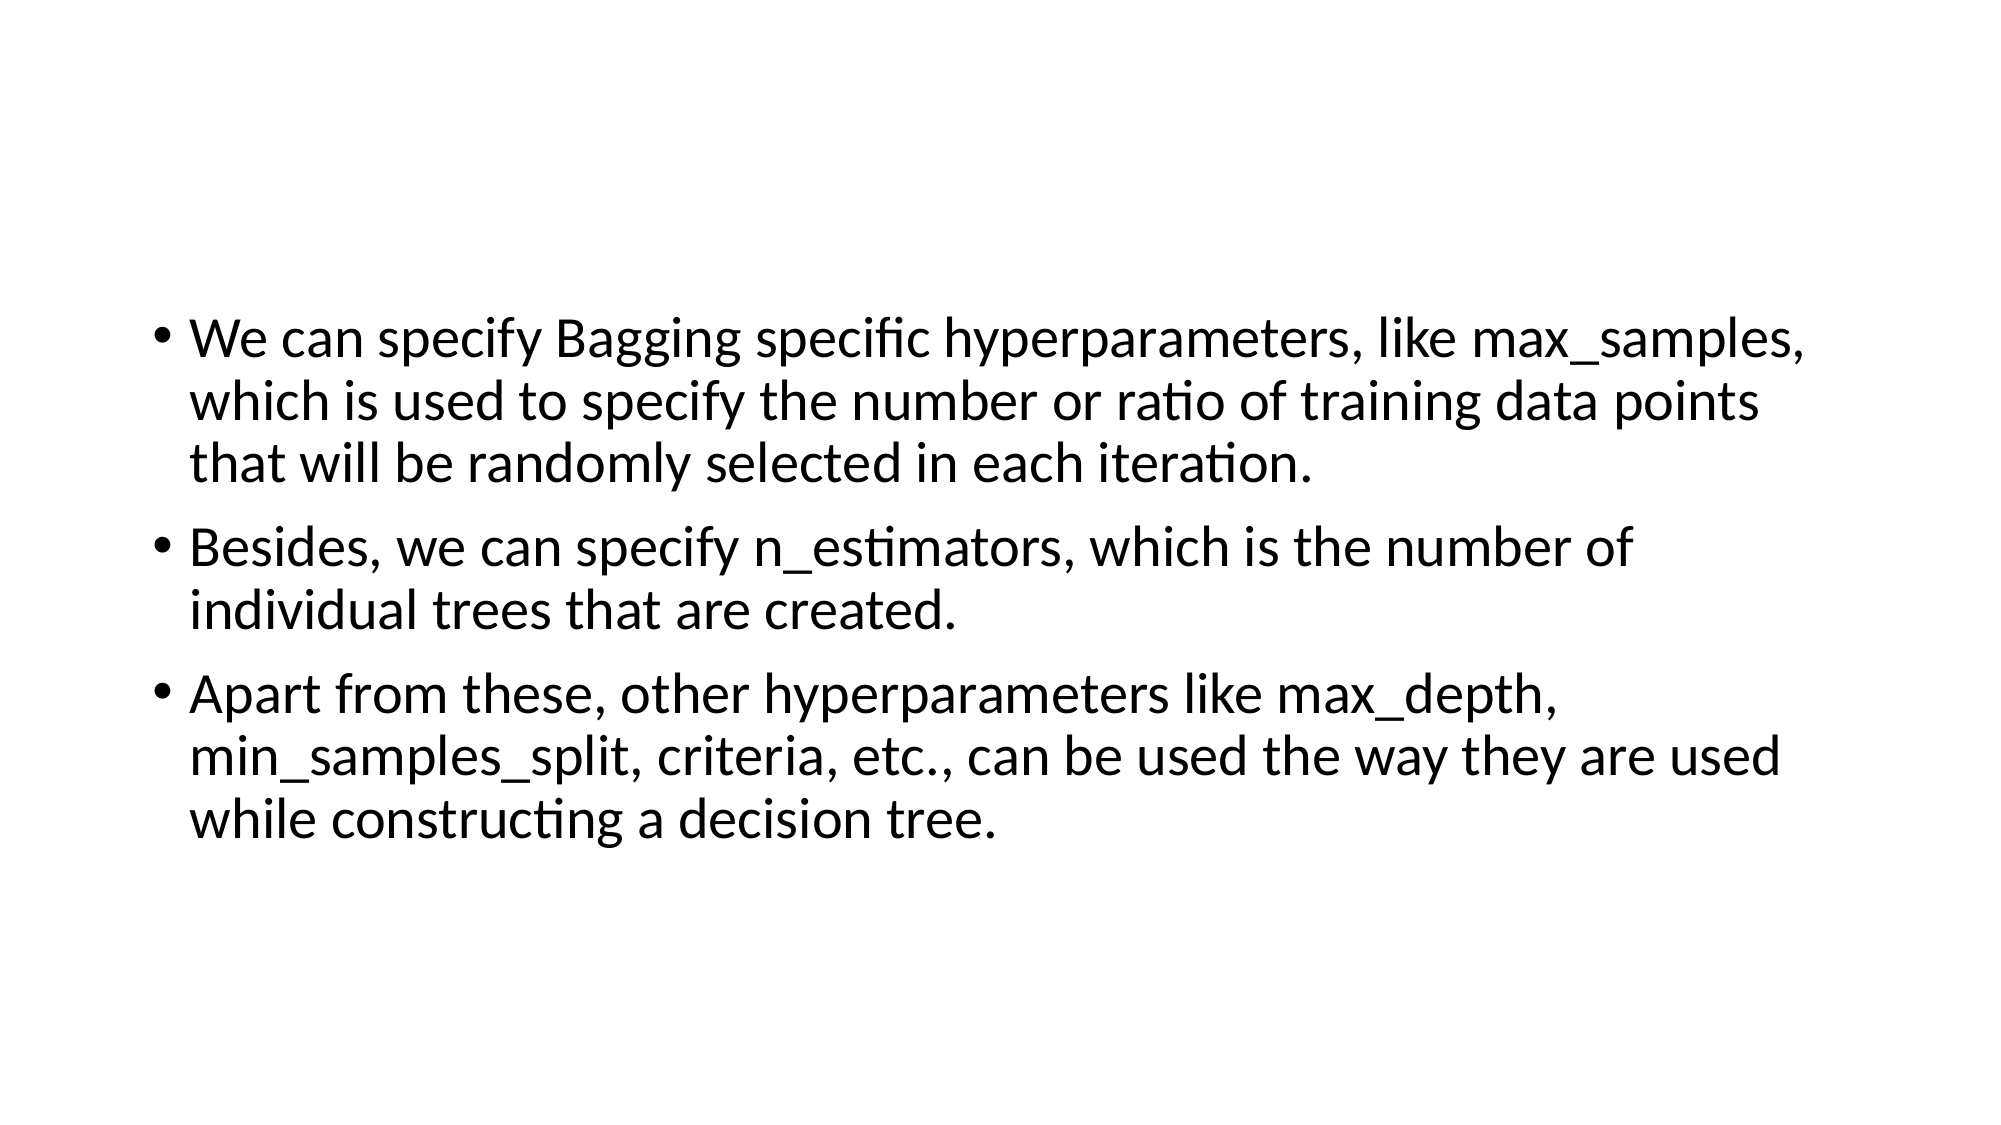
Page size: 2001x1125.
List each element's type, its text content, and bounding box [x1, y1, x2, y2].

list We can specify Bagging specific hyperparameters, like max_samples, which is used to specify the number or ratio of training data points that will be randomly selected in each iteration. Besides, we can specify n_estimators, which is the number of individual trees that are created. Apart from these, other hyperparameters like max_depth, min_samples_split, criteria, etc., can be used the way they are used while constructing a decision tree. [137, 299, 1863, 1014]
